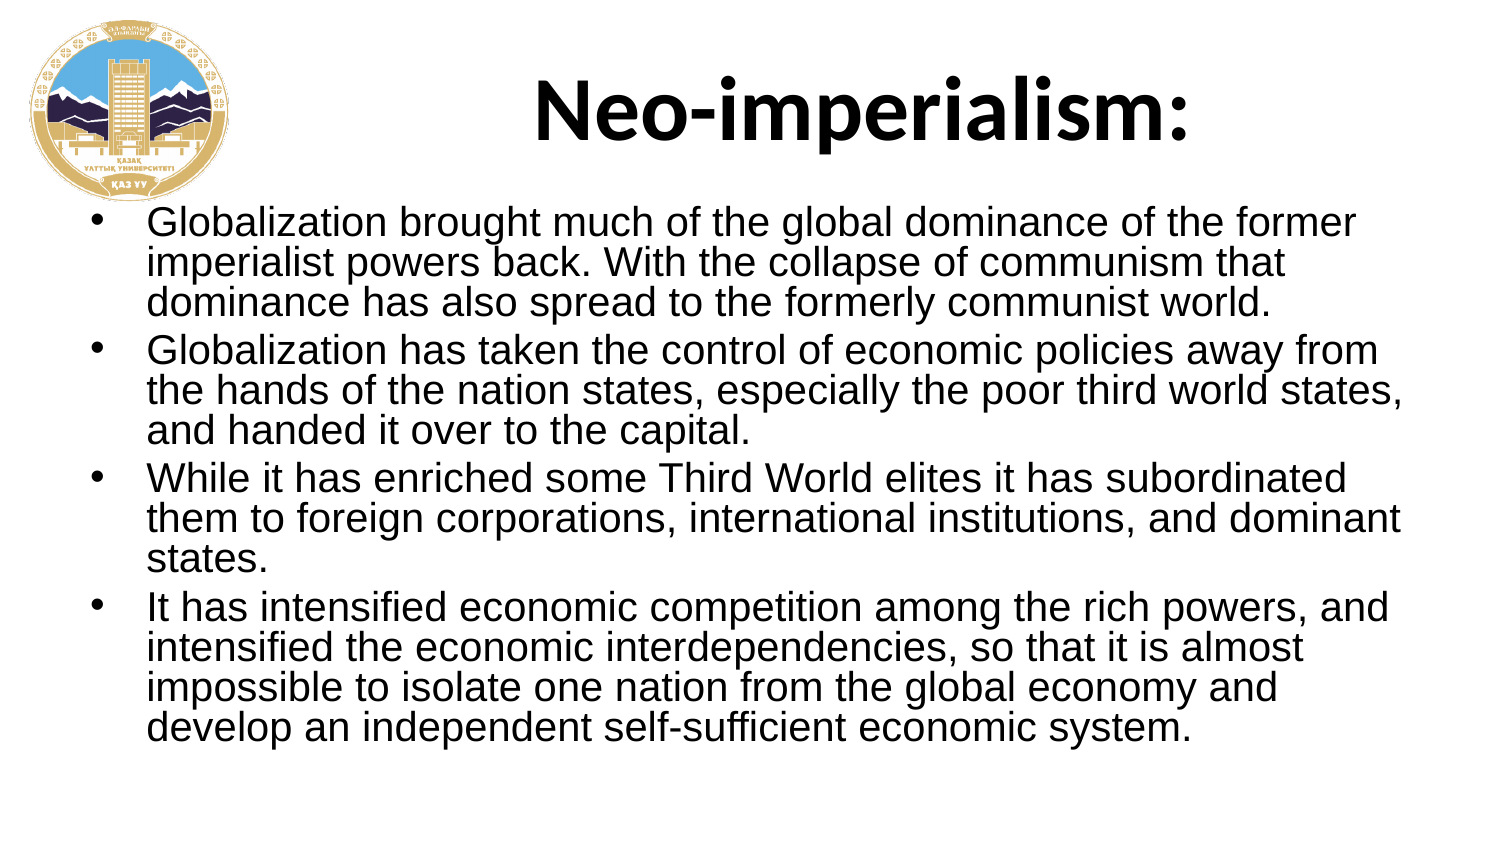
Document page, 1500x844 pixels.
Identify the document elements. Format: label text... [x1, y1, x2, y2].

picture [29, 20, 229, 202]
title Neo-imperialism: [301, 33, 1425, 175]
list Globalization brought much of the global dominance of the former imperialist powers back. With the collapse of communism that dominance has also spread to the formerly communist world. Globalization has taken the control of economic policies away from the hands of the nation states, especially the poor third world states, and handed it over to the capital. While it has enriched some Third World elites it has subordinated them to foreign corporations, international institutions, and dominant states. It has intensified economic competition among the rich powers, and intensified the economic interdependencies, so that it is almost impossible to isolate one nation from the global economy and develop an independent self-sufficient economic system. [75, 196, 1425, 754]
